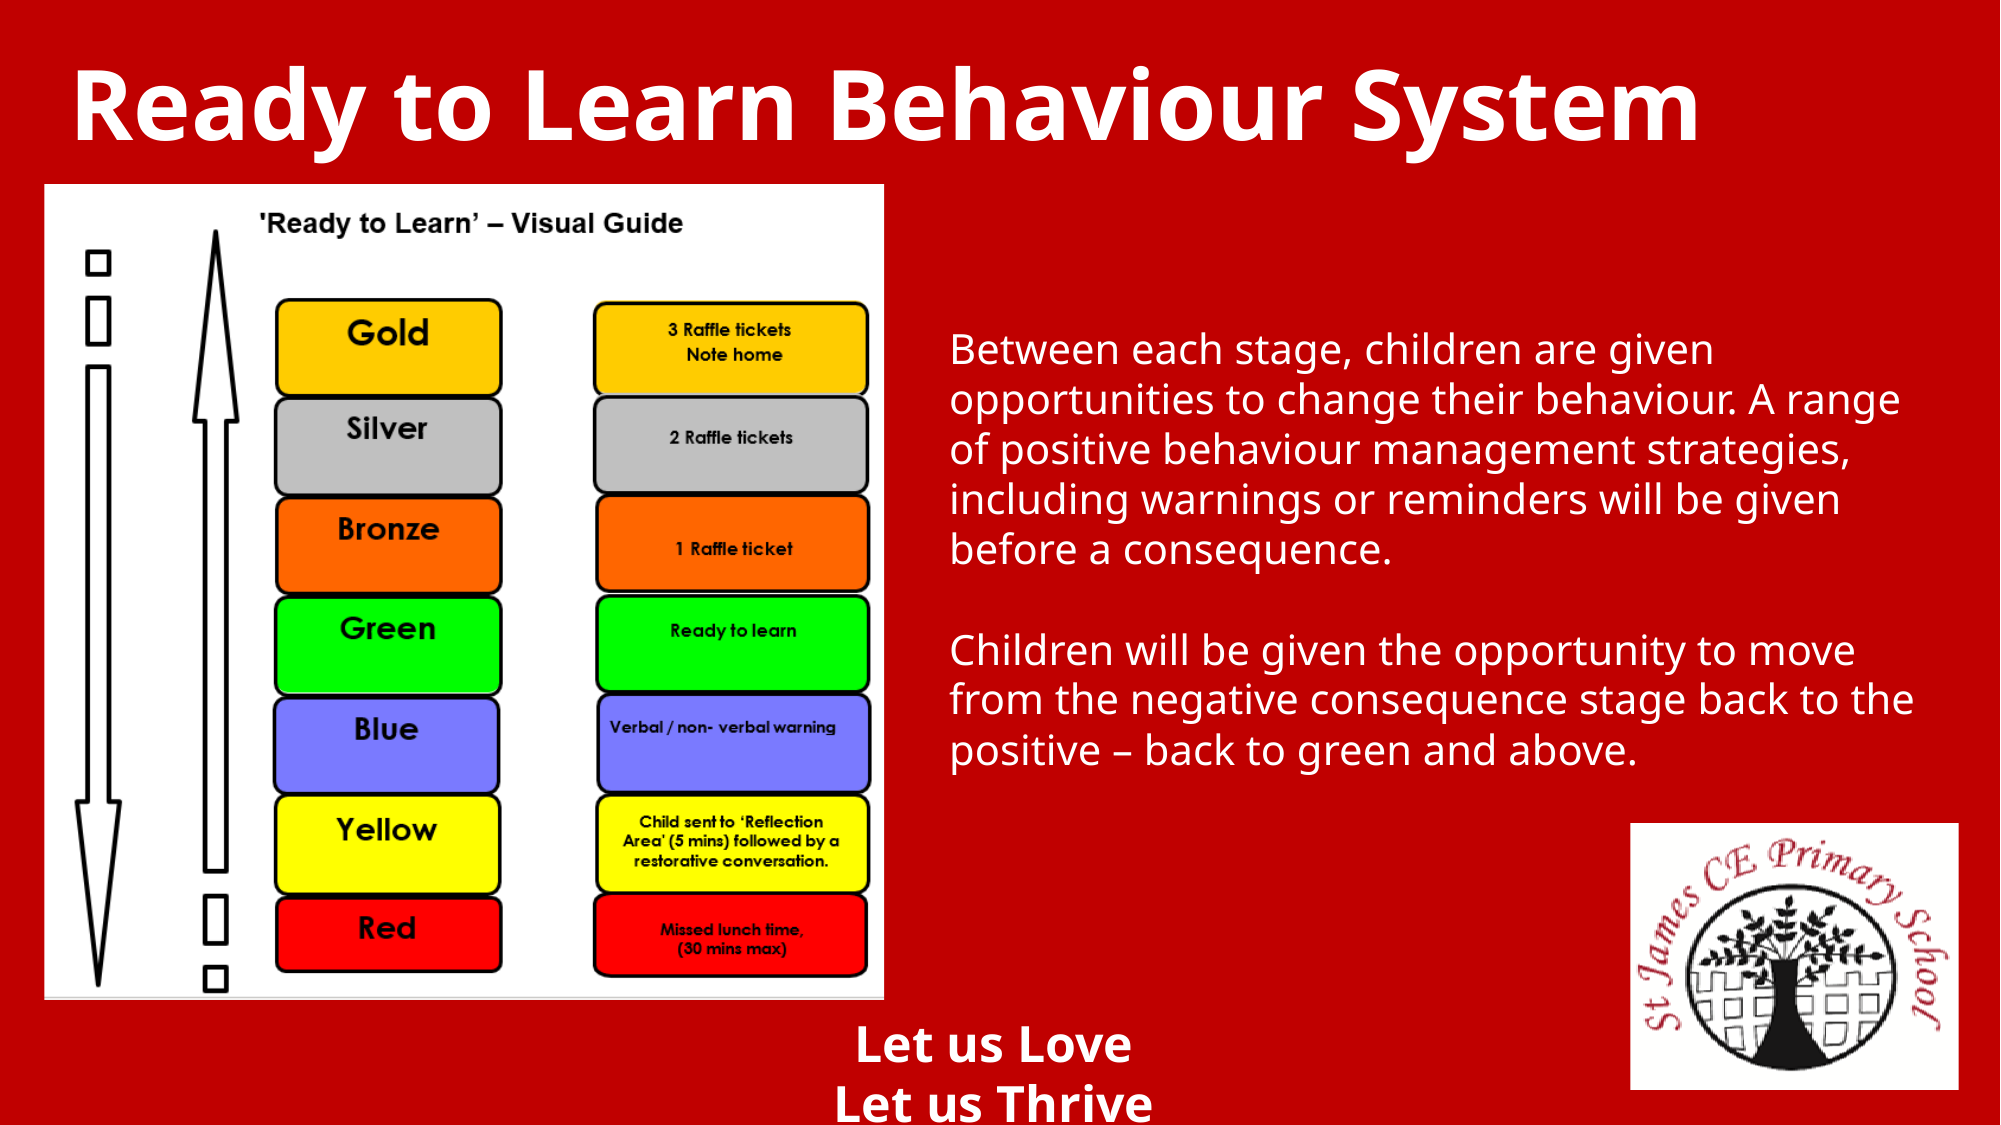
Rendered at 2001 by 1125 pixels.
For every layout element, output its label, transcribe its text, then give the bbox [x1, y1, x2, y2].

text_box Between each stage, children are given opportunities to change their behaviour. A range of positive behaviour management strategies, including warnings or reminders will be given before a consequence. Children will be given the opportunity to move from the negative consequence stage back to the positive – back to green and above. [934, 315, 1959, 781]
picture [44, 184, 885, 1000]
title Ready to Learn Behaviour System [54, 0, 1780, 218]
picture [1630, 823, 1959, 1090]
footer Let us Love Let us Thrive [656, 1042, 1332, 1103]
